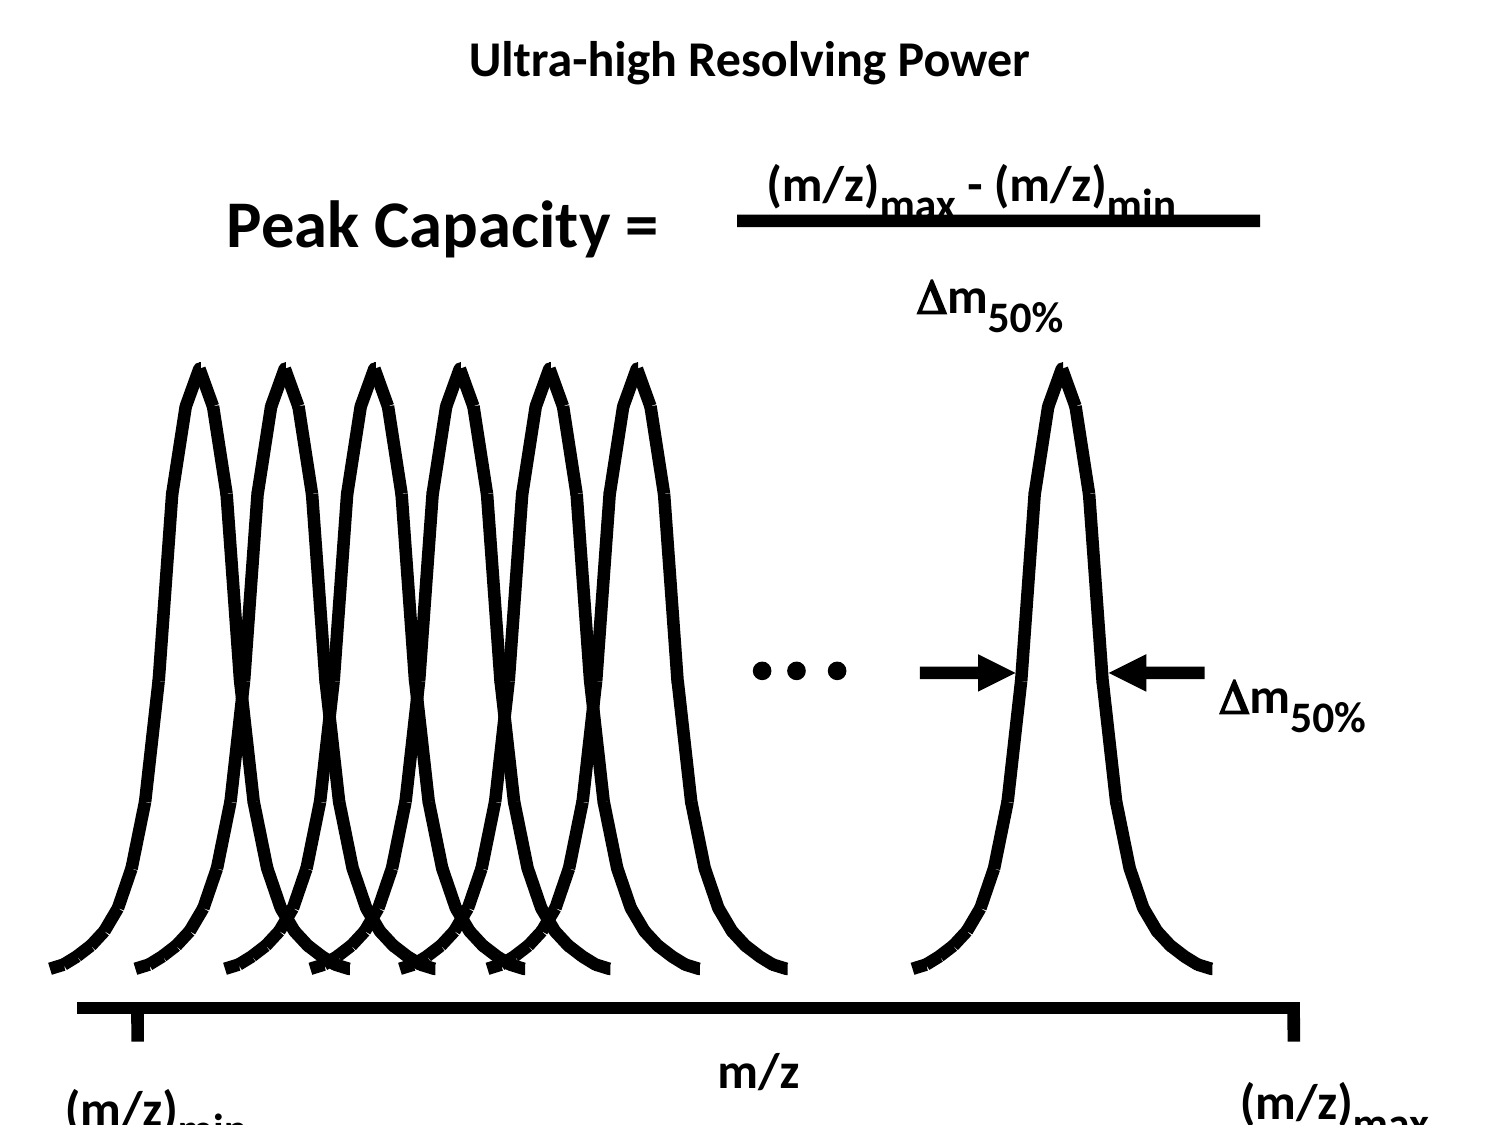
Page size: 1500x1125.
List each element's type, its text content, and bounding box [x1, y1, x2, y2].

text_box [49, 118, 1488, 1119]
text_box Ultra-high Resolving Power [454, 19, 1046, 94]
